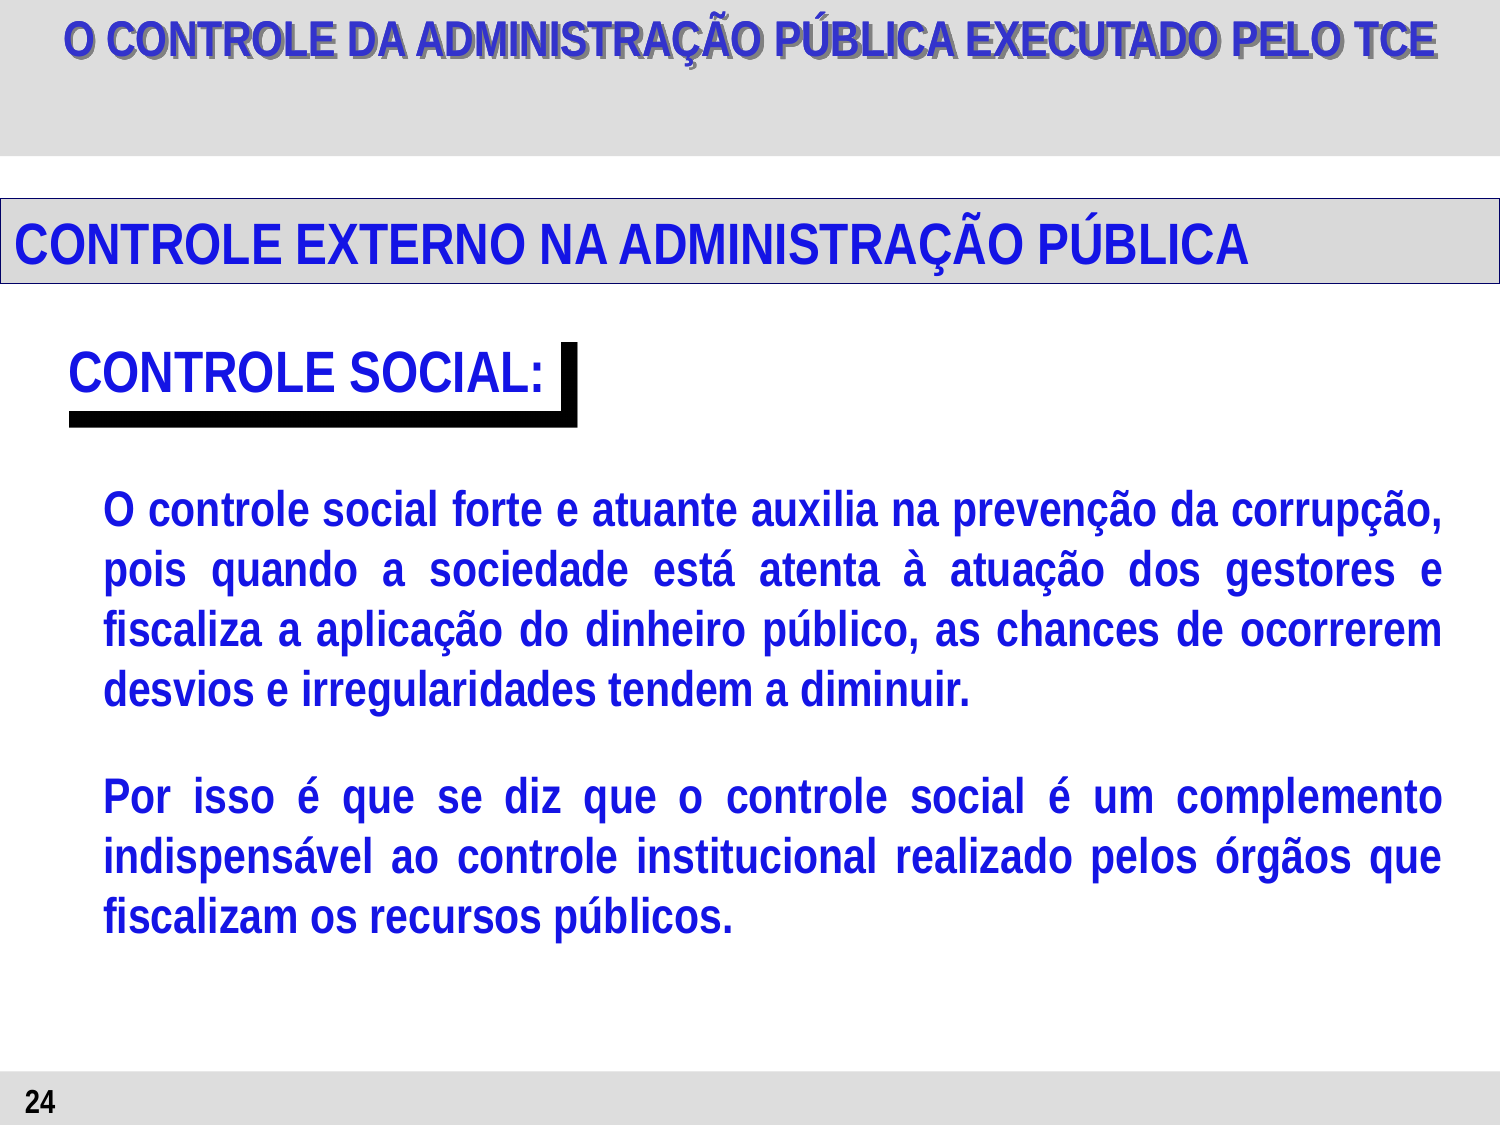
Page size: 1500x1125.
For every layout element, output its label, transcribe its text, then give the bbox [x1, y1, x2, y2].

text_box Por isso é que se diz que o controle social é um complemento indispensável ao controle institucional realizado pelos órgãos que fiscalizam os recursos públicos. [88, 755, 1459, 951]
slide_number 24 [9, 1052, 323, 1125]
text_box O controle social forte e atuante auxilia na prevenção da corrupção, pois quando a sociedade está atenta à atuação dos gestores e fiscaliza a aplicação do dinheiro público, as chances de ocorrerem desvios e irregularidades tendem a diminuir. [88, 468, 1459, 724]
text_box CONTROLE SOCIAL: [53, 326, 561, 411]
text_box CONTROLE EXTERNO NA ADMINISTRAÇÃO PÚBLICA [0, 198, 1500, 284]
